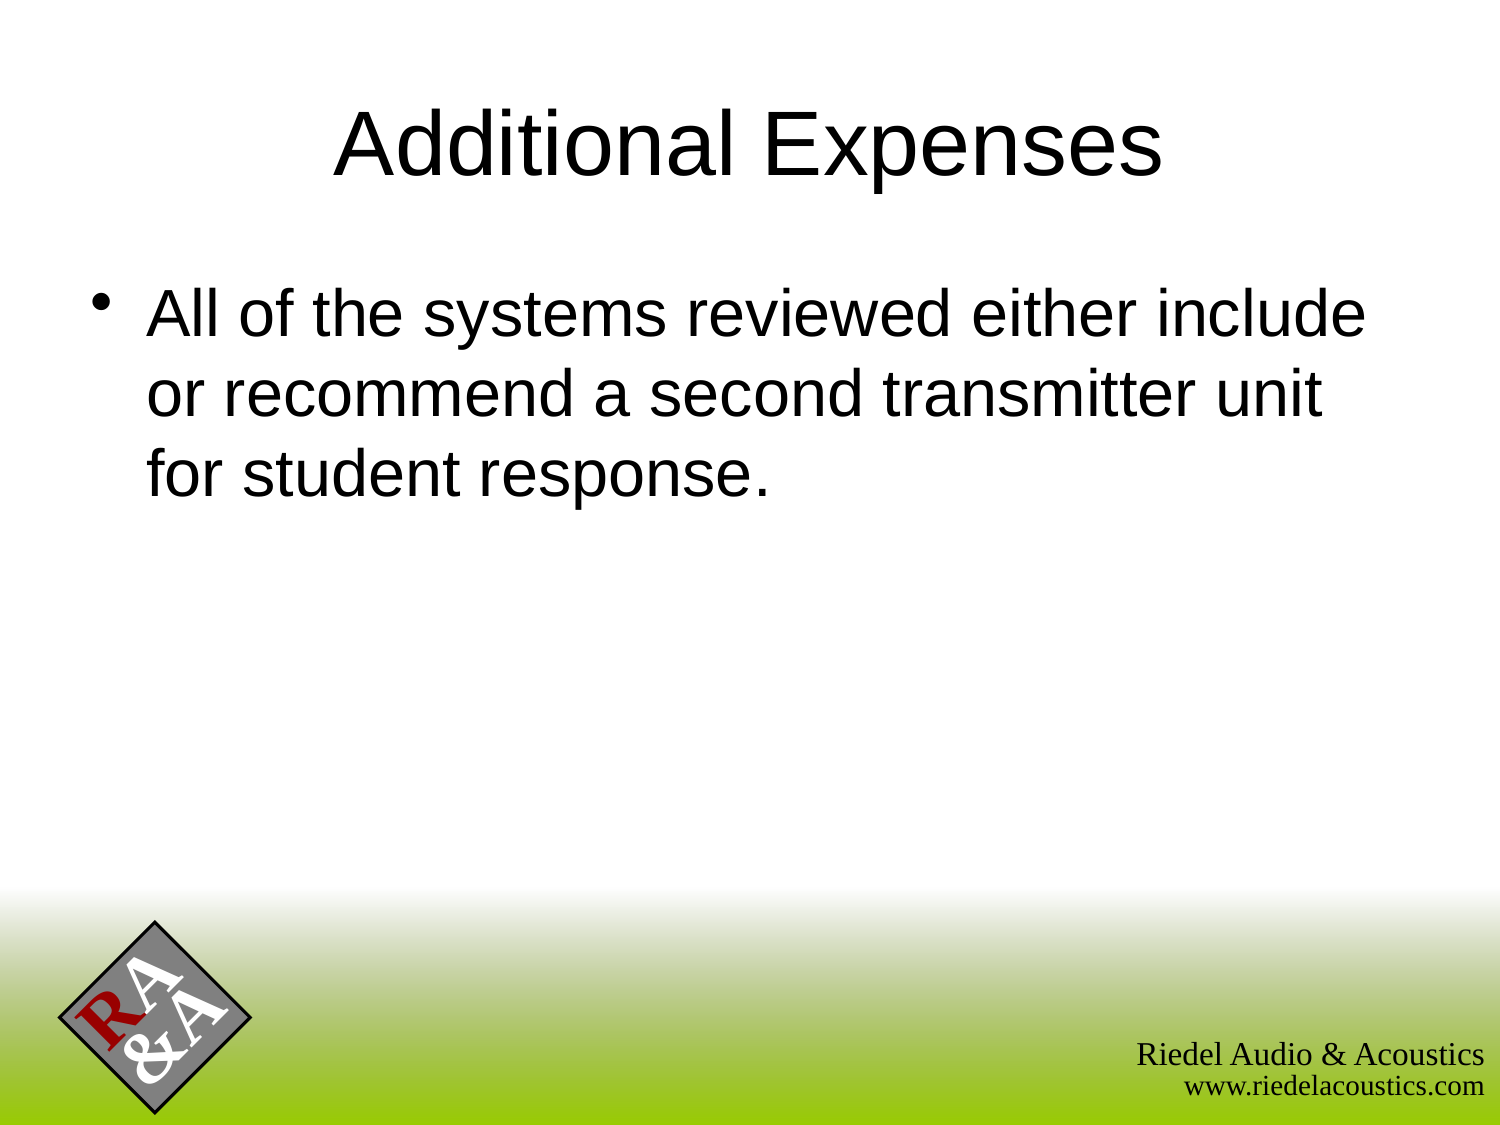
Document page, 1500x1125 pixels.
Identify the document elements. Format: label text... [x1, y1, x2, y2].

title Additional Expenses [74, 44, 1426, 233]
list All of the systems reviewed either include or recommend a second transmitter unit for student response. [74, 262, 1426, 901]
